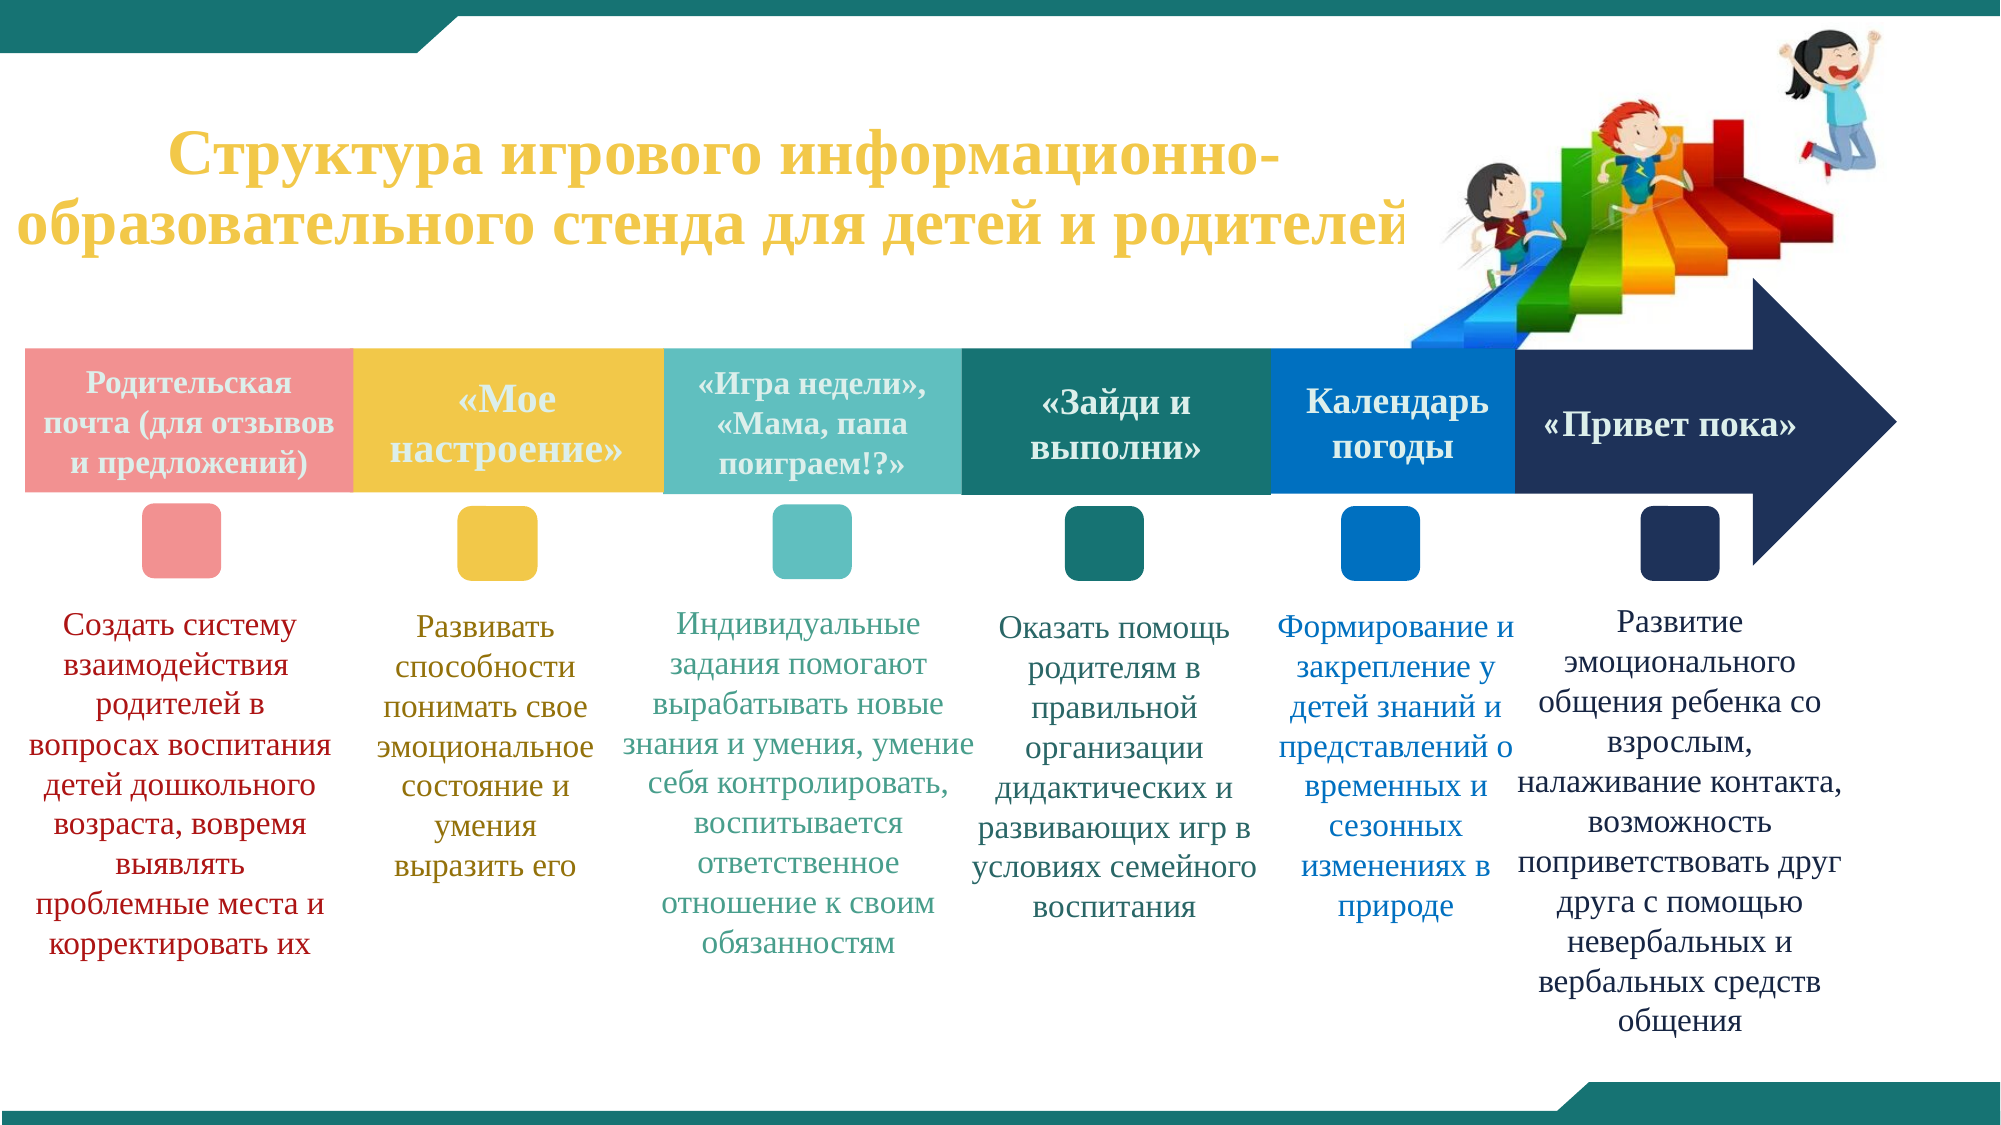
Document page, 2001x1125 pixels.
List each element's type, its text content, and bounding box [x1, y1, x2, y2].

text_box Календарь погоды [1270, 347, 1516, 495]
text_box Оказать помощь родителям в правильной организации дидактических и развивающих игр в условиях семейного воспитания [926, 597, 1304, 932]
picture [1404, 22, 1887, 377]
text_box «Привет пока» [1516, 377, 1899, 569]
text_box Индивидуальные задания помогают вырабатывать новые знания и умения, умение себя контролировать, воспитывается ответственное отношение к своим обязанностям [604, 593, 993, 968]
text_box [1340, 505, 1422, 582]
text_box [456, 504, 539, 582]
text_box [771, 503, 853, 581]
text_box «Зайди и выполни» [960, 347, 1272, 496]
text_box «Мое настроение» [354, 347, 665, 493]
text_box Развитие эмоционального общения ребенка со взрослым, налаживание контакта, возможность поприветствовать друг друга с помощью невербальных и вербальных средств общения [1502, 592, 1859, 1046]
title Структура игрового информационно-образовательного стенда для детей и родителей [0, 105, 1404, 271]
text_box «Игра недели», «Мама, папа поиграем!?» [662, 347, 962, 495]
text_box [141, 502, 223, 580]
text_box Родительская почта (для отзывов и предложений) [24, 347, 354, 493]
text_box Создать систему взаимодействия родителей в вопросах воспитания детей дошкольного возраста, вовремя выявлять проблемные места и корректировать их [11, 594, 349, 1044]
text_box Формирование и закрепление у детей знаний и представлений о временных и сезонных изменениях в природе [1247, 596, 1502, 931]
text_box Развивать способности понимать свое эмоциональное состояние и умения выразить его [353, 596, 604, 891]
text_box [1639, 504, 1721, 582]
text_box [1063, 505, 1145, 582]
